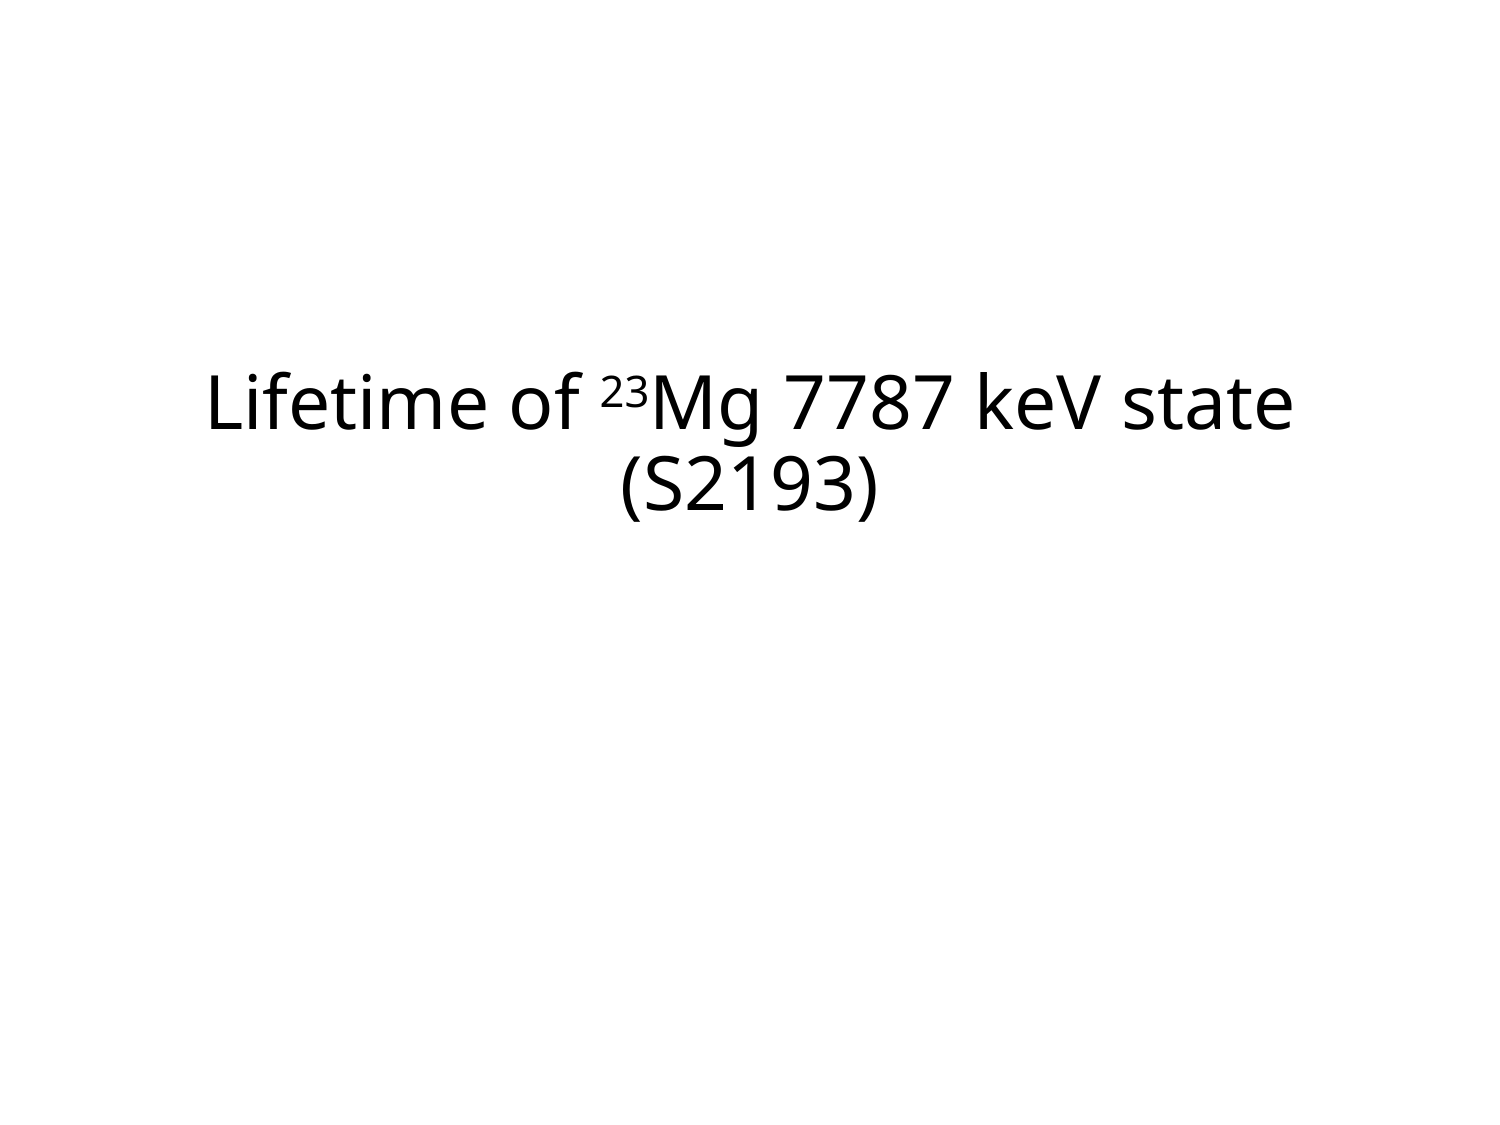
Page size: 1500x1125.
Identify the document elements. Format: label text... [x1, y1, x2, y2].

title Lifetime of 23Mg 7787 keV state (S2193) [112, 184, 1388, 535]
